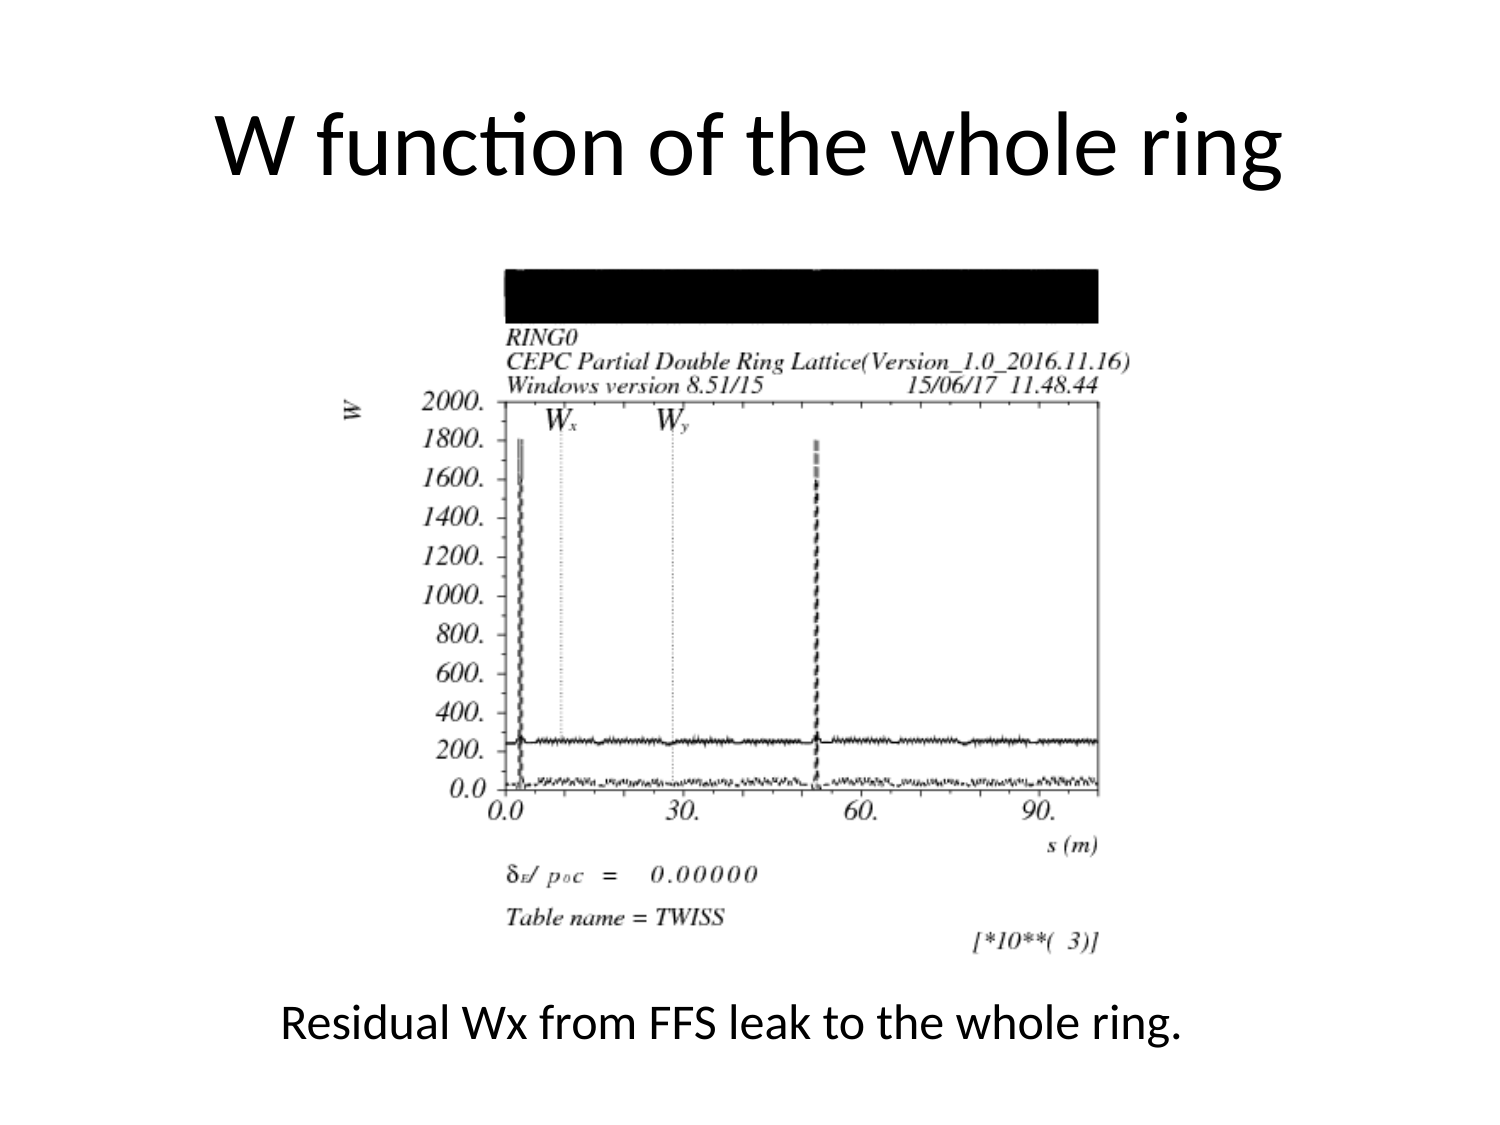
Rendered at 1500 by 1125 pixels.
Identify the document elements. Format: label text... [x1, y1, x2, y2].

picture [324, 255, 1145, 965]
text_box Residual Wx from FFS leak to the whole ring. [265, 982, 1341, 1058]
title W function of the whole ring [75, 45, 1425, 233]
